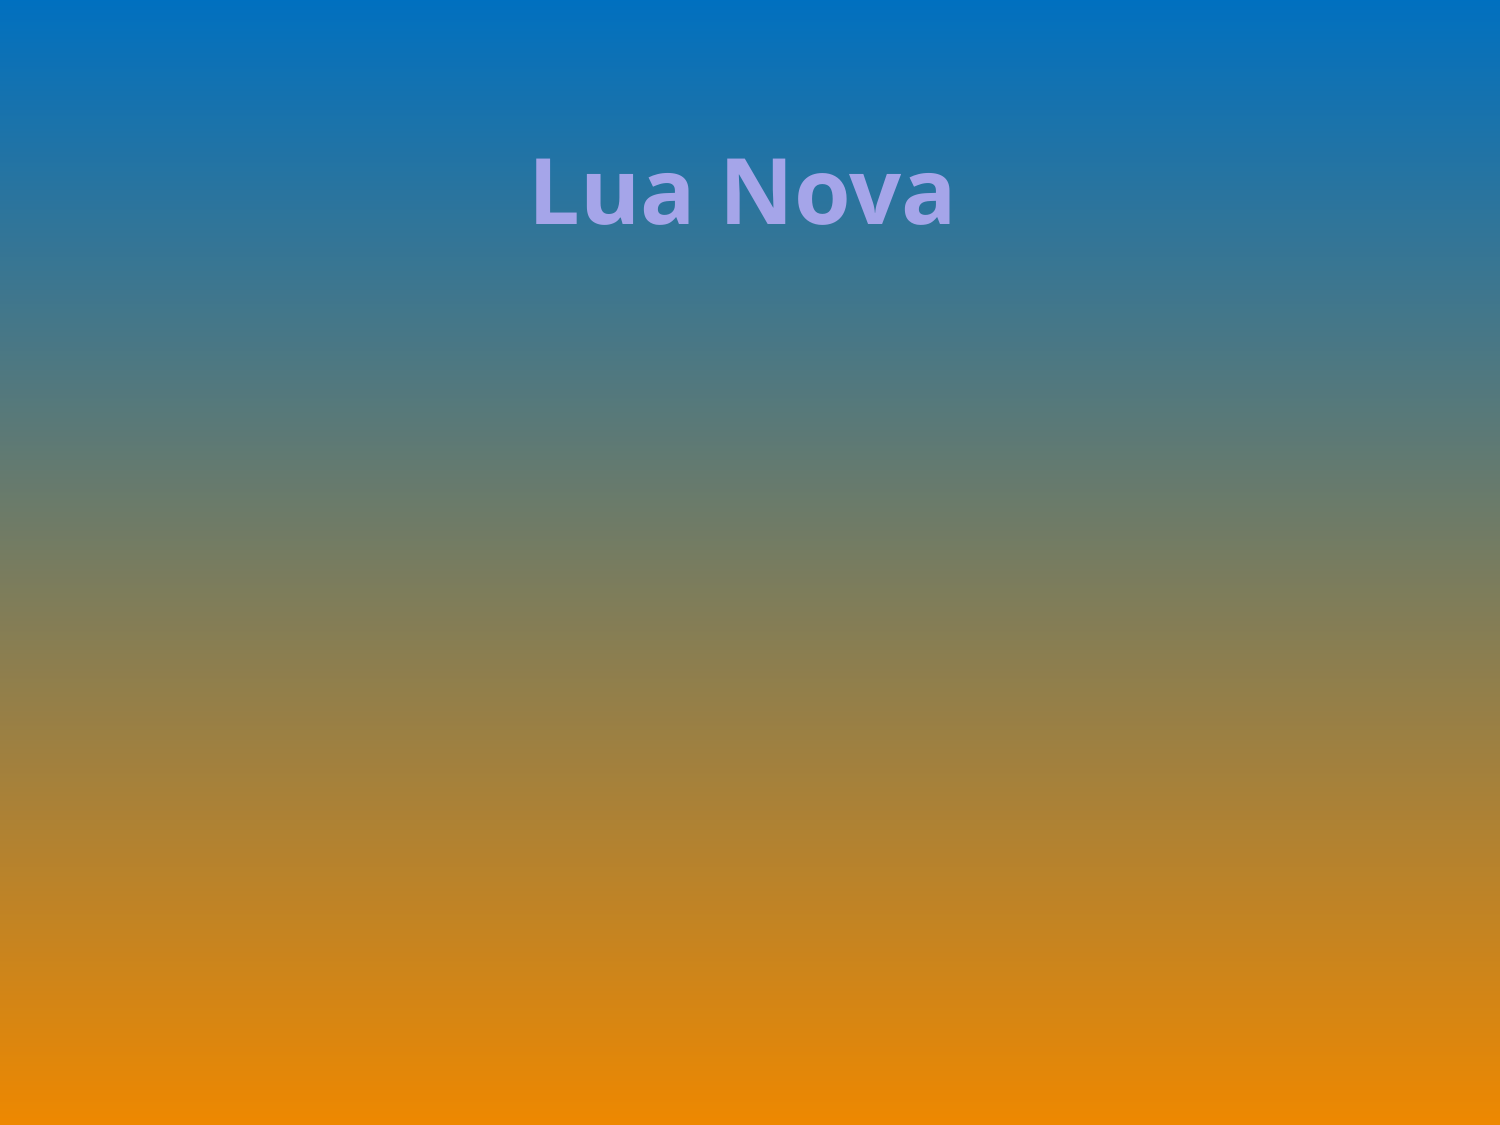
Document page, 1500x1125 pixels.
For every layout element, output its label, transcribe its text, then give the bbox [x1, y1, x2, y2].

title Lua Nova [105, 93, 1381, 282]
